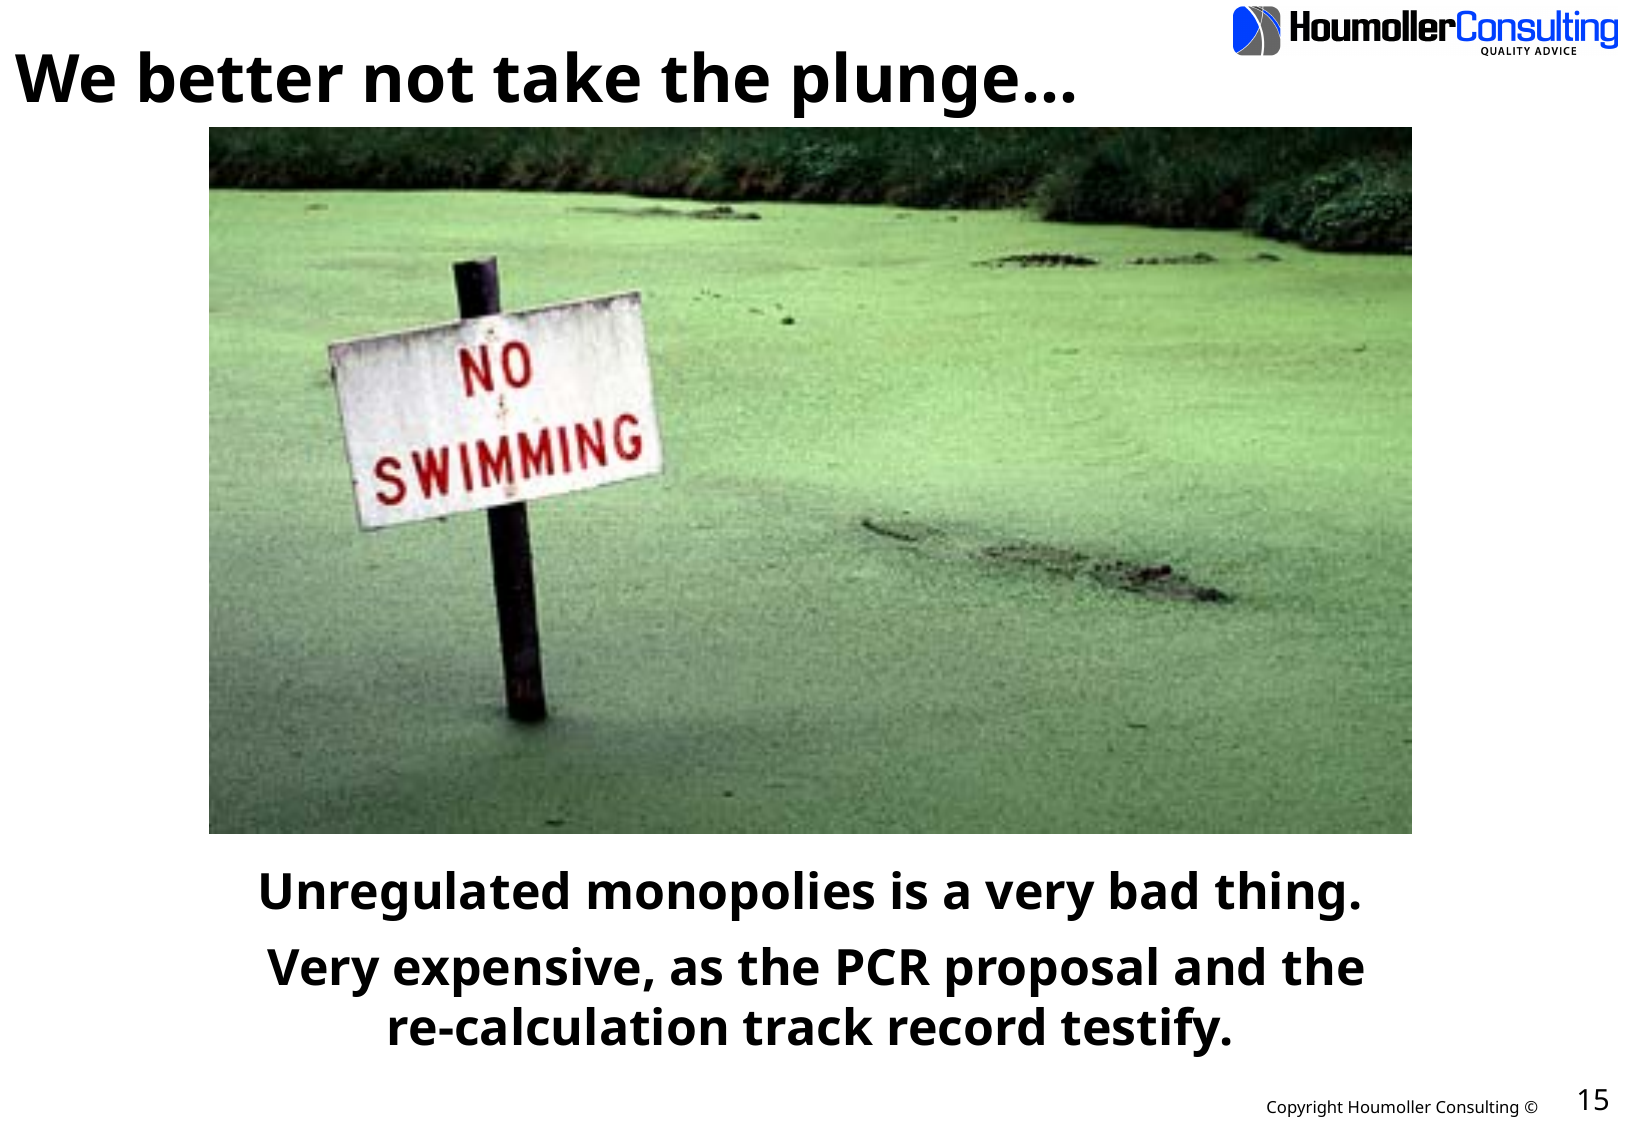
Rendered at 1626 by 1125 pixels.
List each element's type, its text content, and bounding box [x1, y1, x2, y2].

slide_number 15 [1286, 1063, 1625, 1125]
title We better not take the plunge… [0, 0, 1382, 153]
picture [1382, 6, 1618, 56]
text_box Unregulated monopolies is a very bad thing. [242, 852, 1379, 928]
text_box Very expensive, as the PCR proposal and the re-calculation track record testify. [239, 928, 1382, 1064]
picture [209, 126, 1413, 834]
